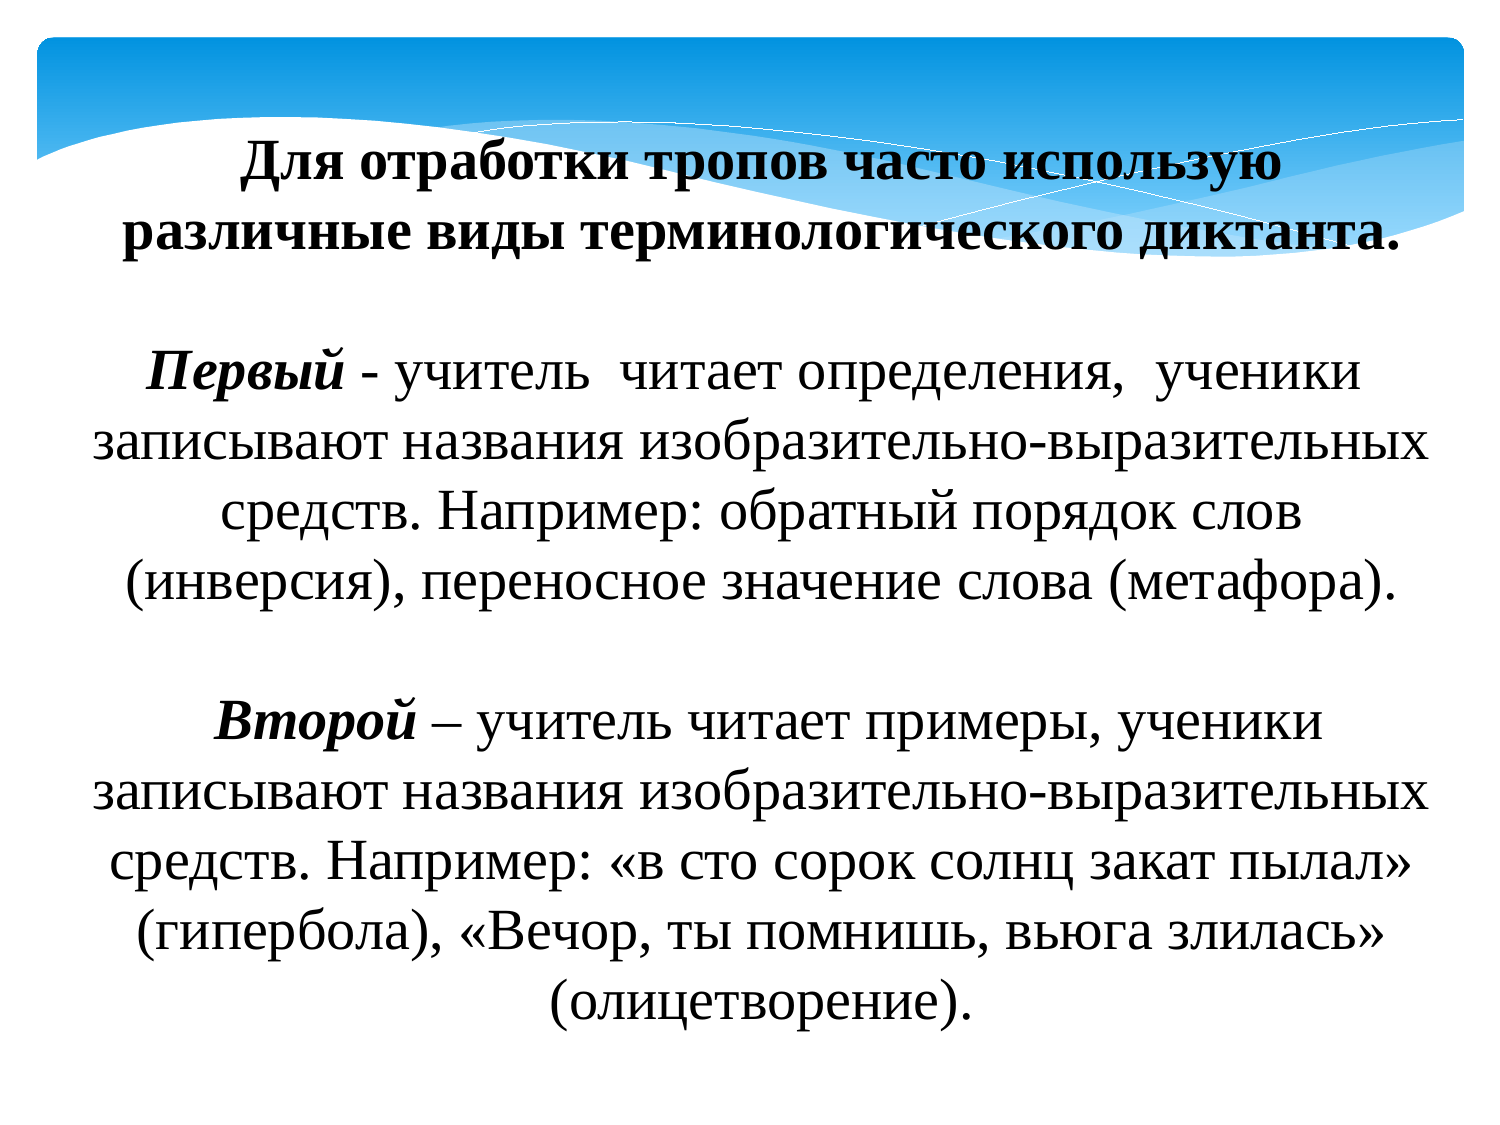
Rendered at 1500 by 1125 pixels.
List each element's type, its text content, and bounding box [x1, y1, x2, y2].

text_box Для отработки тропов часто использую различные виды терминологического диктанта. Первый - учитель читает определения, ученики записывают названия изобразительно-выразительных средств. Например: обратный порядок слов (инверсия), переносное значение слова (метафора). Второй – учитель читает примеры, ученики записывают названия изобразительно-выразительных средств. Например: «в сто сорок солнц закат пылал» (гипербола), «Вечор, ты помнишь, вьюга злилась» (олицетворение). [76, 113, 1447, 1039]
